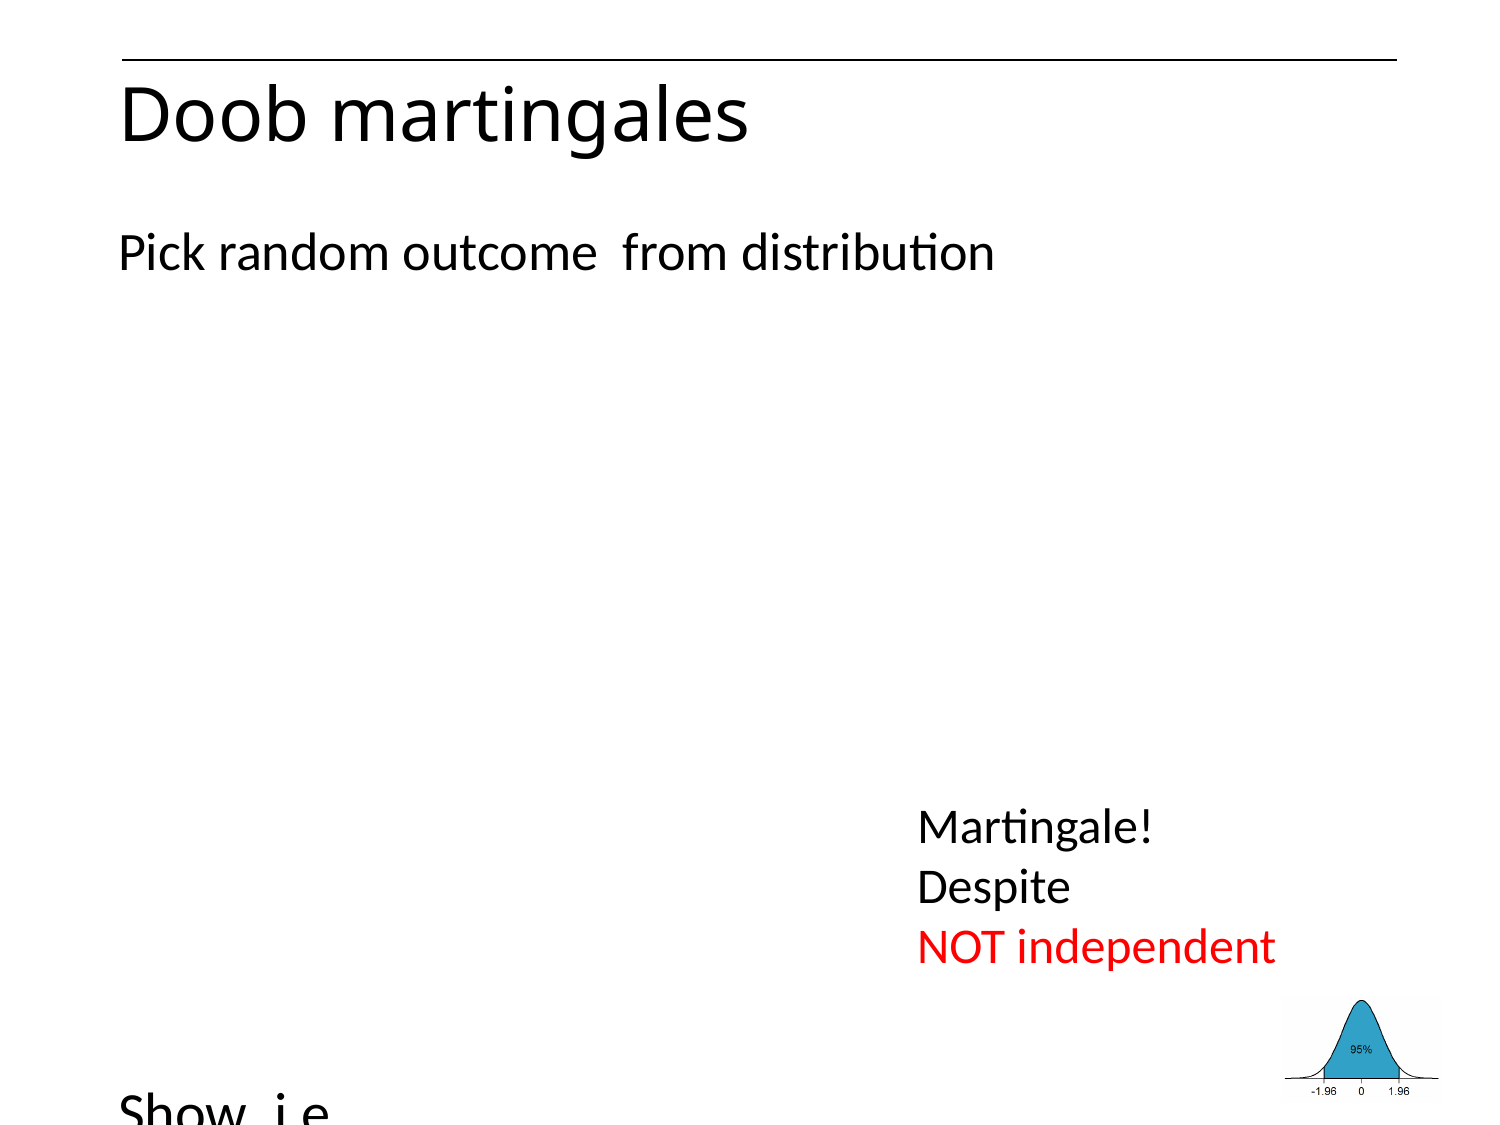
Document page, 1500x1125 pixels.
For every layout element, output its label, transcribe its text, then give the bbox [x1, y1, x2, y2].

picture [1281, 996, 1442, 1103]
title Doob martingales [103, 8, 1397, 226]
